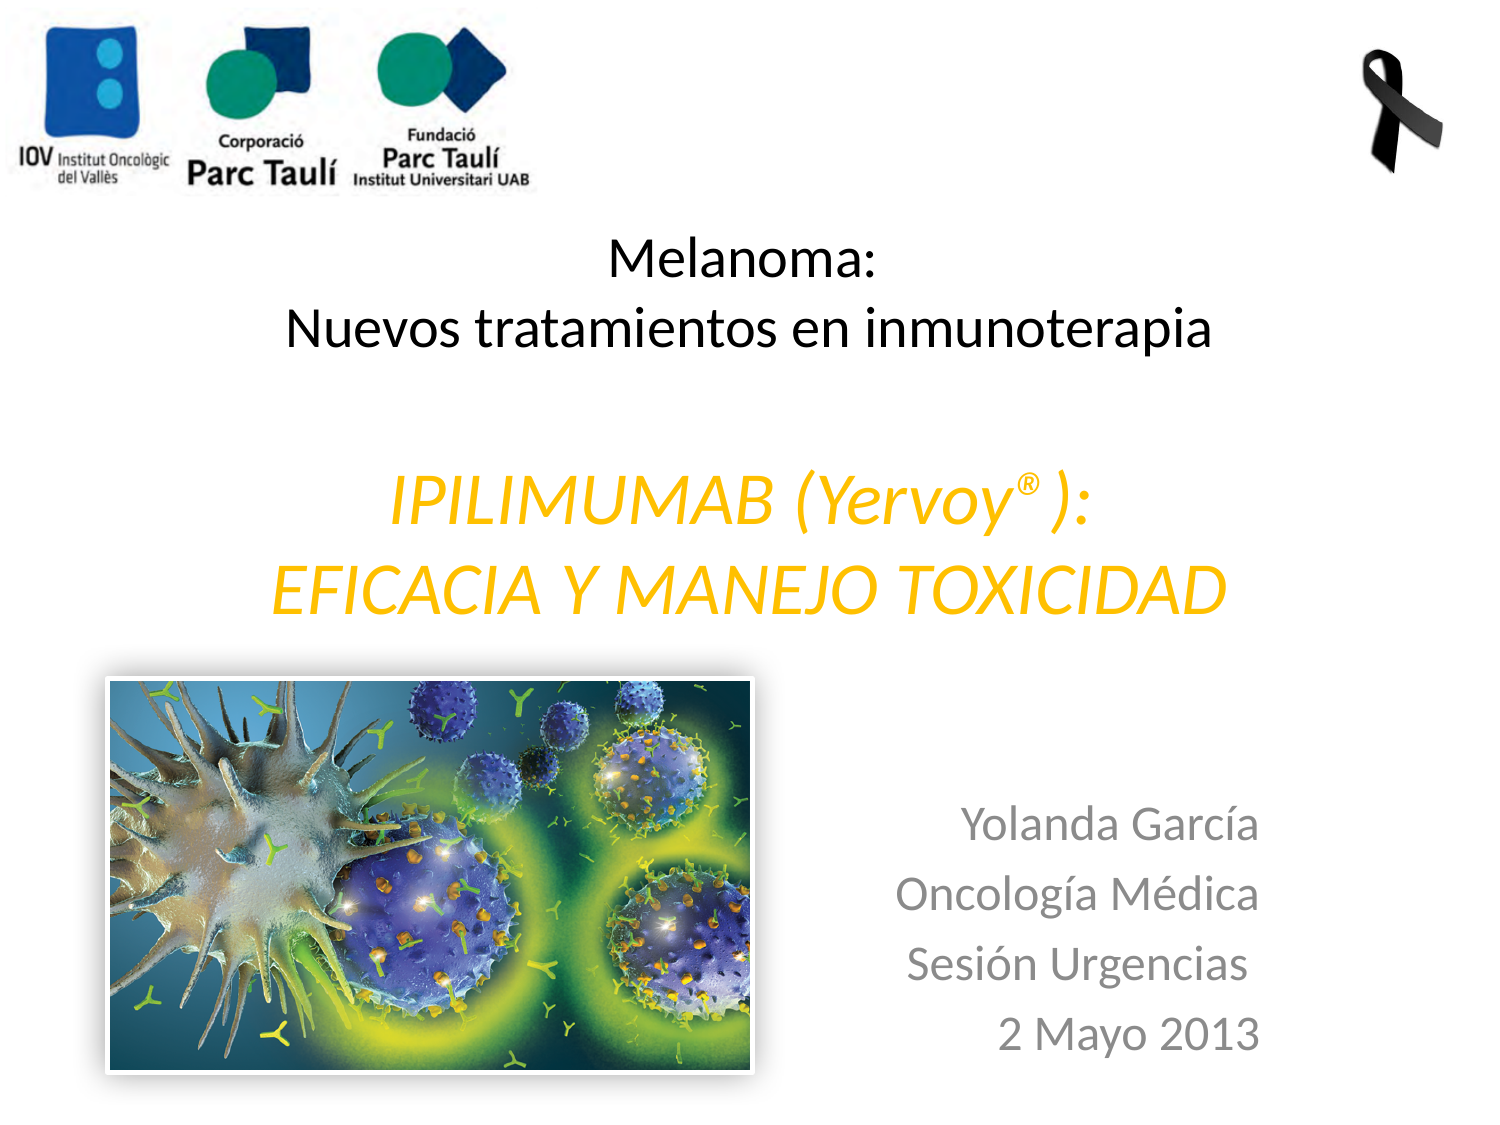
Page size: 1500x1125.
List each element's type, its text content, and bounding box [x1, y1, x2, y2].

title Melanoma: Nuevos tratamientos en inmunoterapia IPILIMUMAB (Yervoy®): EFICACIA Y MANEJO TOXICIDAD [111, 191, 1388, 658]
picture [1359, 46, 1444, 177]
picture [5, 6, 538, 197]
subtitle Yolanda García Oncología Médica Sesión Urgencias 2 Mayo 2013 [772, 782, 1276, 1071]
picture [109, 680, 751, 1071]
